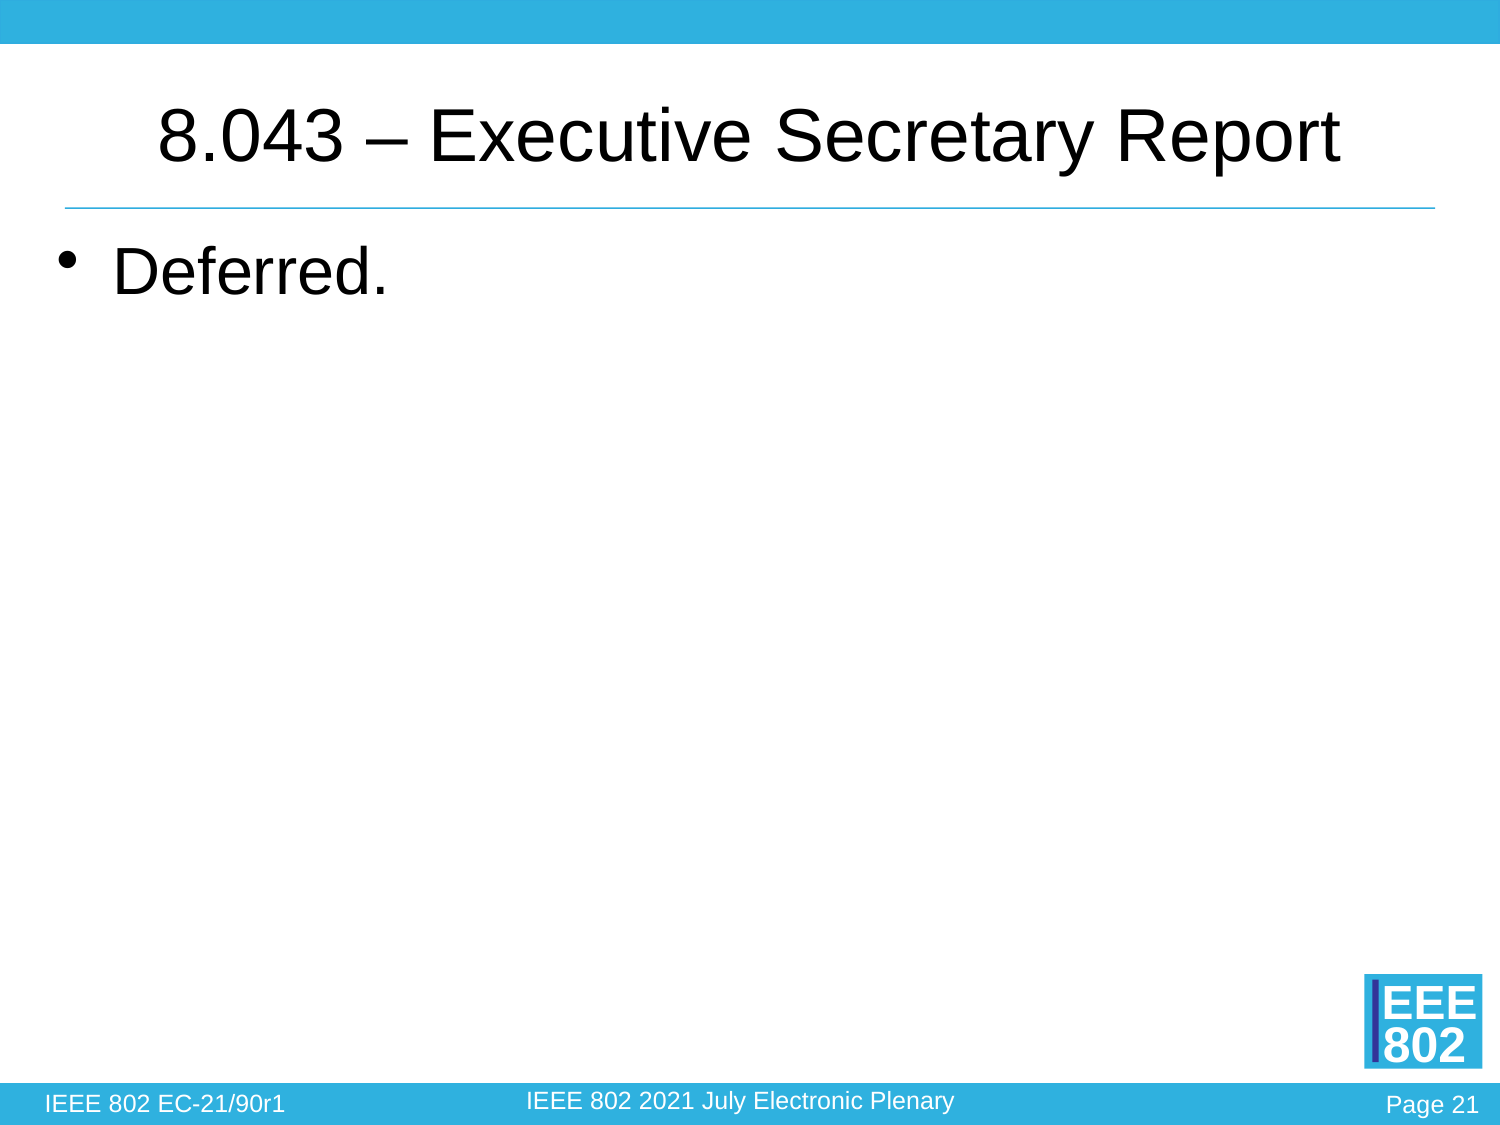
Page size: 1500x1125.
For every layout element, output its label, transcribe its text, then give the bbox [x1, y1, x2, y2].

title 8.043 – Executive Secretary Report [75, 66, 1425, 197]
footer IEEE 802 EC-21/90r1 [5, 1080, 325, 1125]
list Deferred. [41, 220, 1392, 963]
